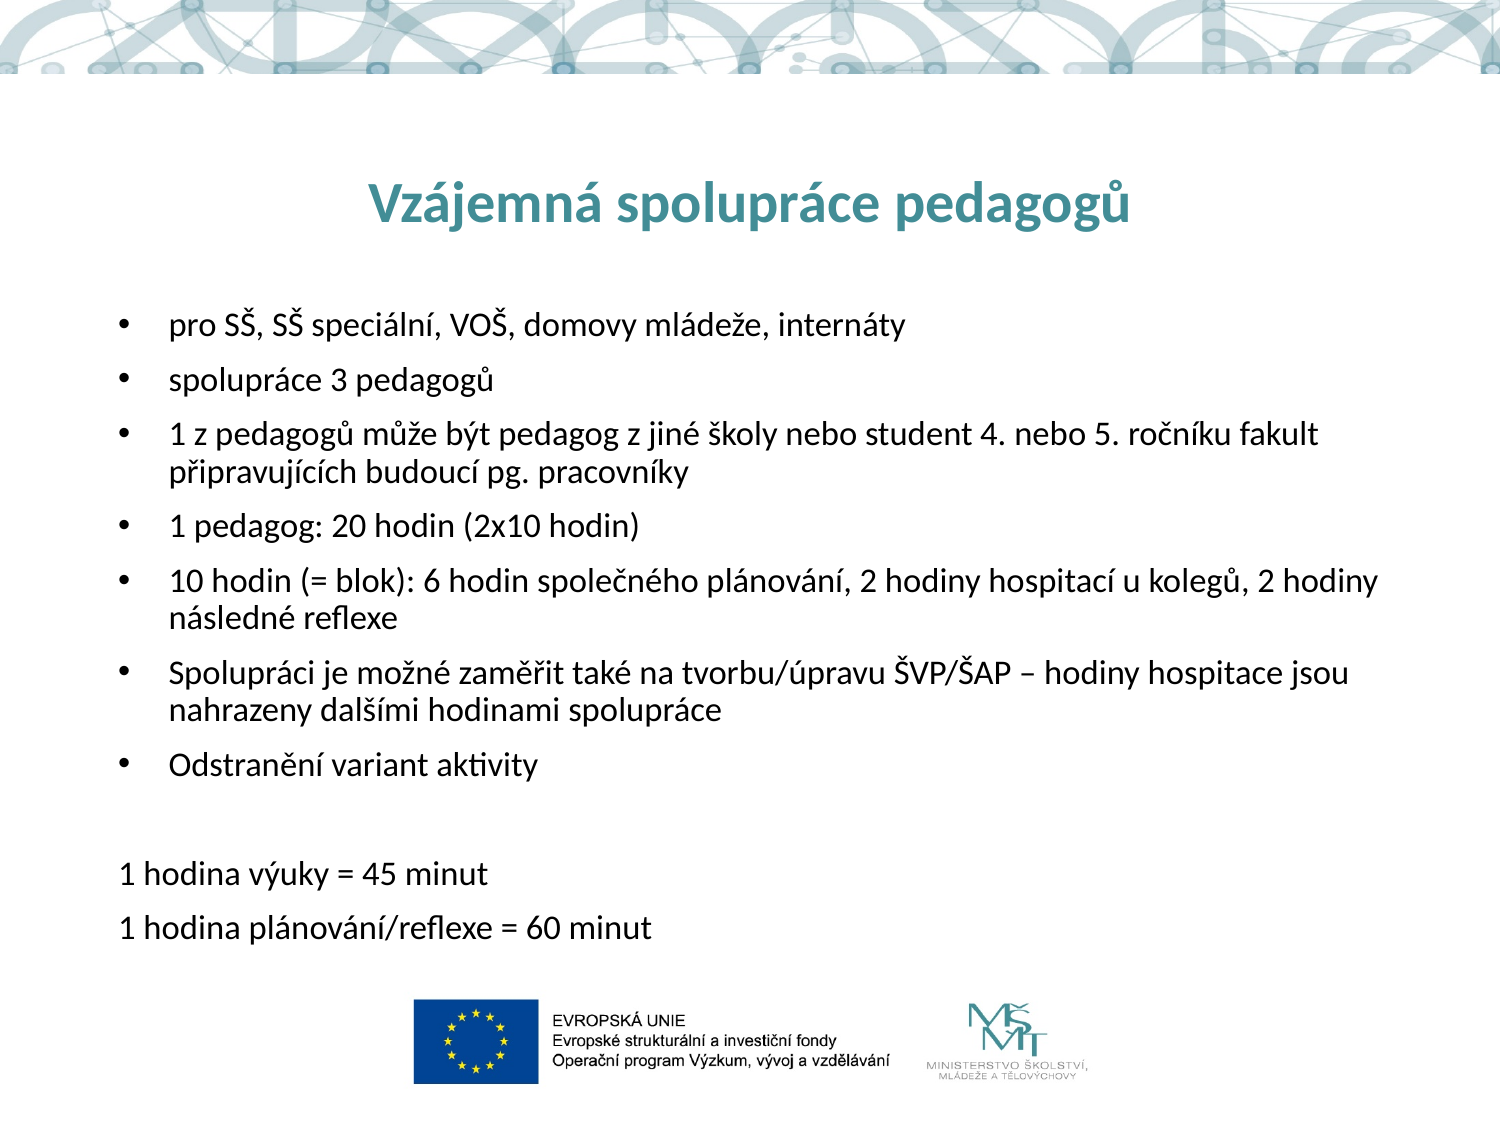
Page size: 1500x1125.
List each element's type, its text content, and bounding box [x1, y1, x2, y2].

list pro SŠ, SŠ speciální, VOŠ, domovy mládeže, internáty spolupráce 3 pedagogů 1 z pedagogů může být pedagog z jiné školy nebo student 4. nebo 5. ročníku fakult připravujících budoucí pg. pracovníky 1 pedagog: 20 hodin (2x10 hodin) 10 hodin (= blok): 6 hodin společného plánování, 2 hodiny hospitací u kolegů, 2 hodiny následné reflexe Spolupráci je možné zaměřit také na tvorbu/úpravu ŠVP/ŠAP – hodiny hospitace jsou nahrazeny dalšími hodinami spolupráce Odstranění variant aktivity 1 hodina výuky = 45 minut 1 hodina plánování/reflexe = 60 minut [103, 299, 1397, 957]
title Vzájemná spolupráce pedagogů [103, 129, 1397, 278]
picture [0, 0, 1500, 74]
picture [371, 957, 1129, 1125]
